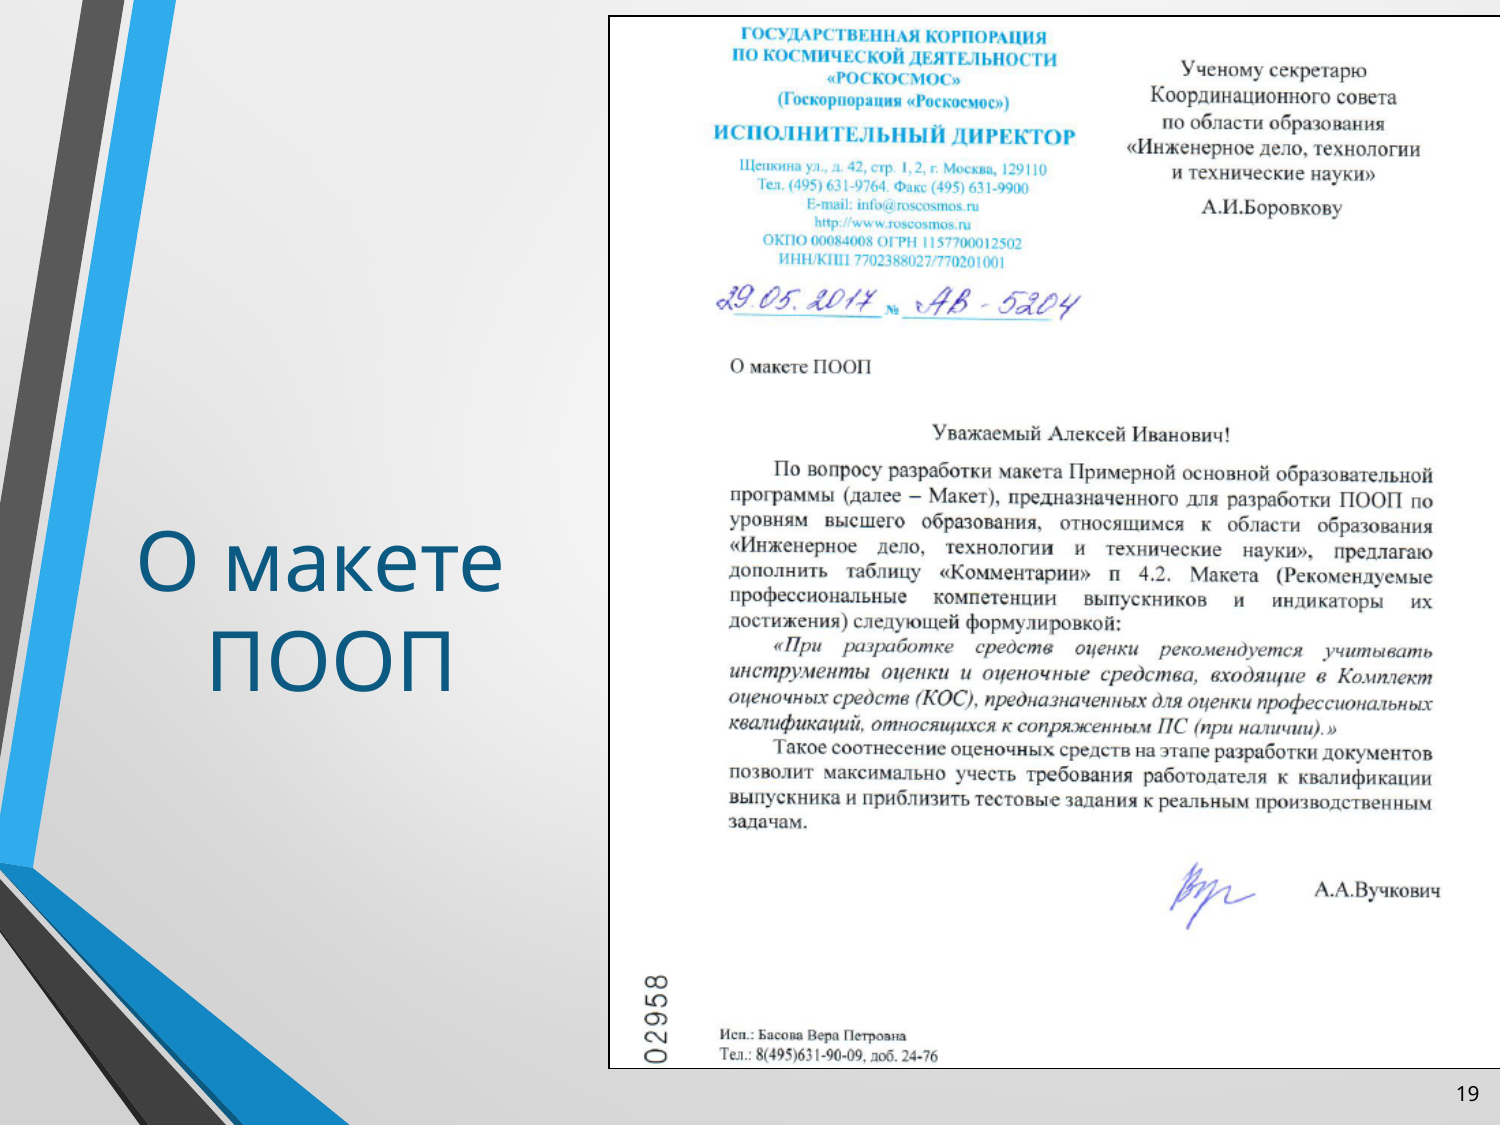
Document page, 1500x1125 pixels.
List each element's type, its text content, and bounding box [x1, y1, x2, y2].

title О макете ПООП [88, 385, 575, 832]
picture [609, 16, 1500, 1069]
slide_number 19 [1426, 1069, 1495, 1125]
